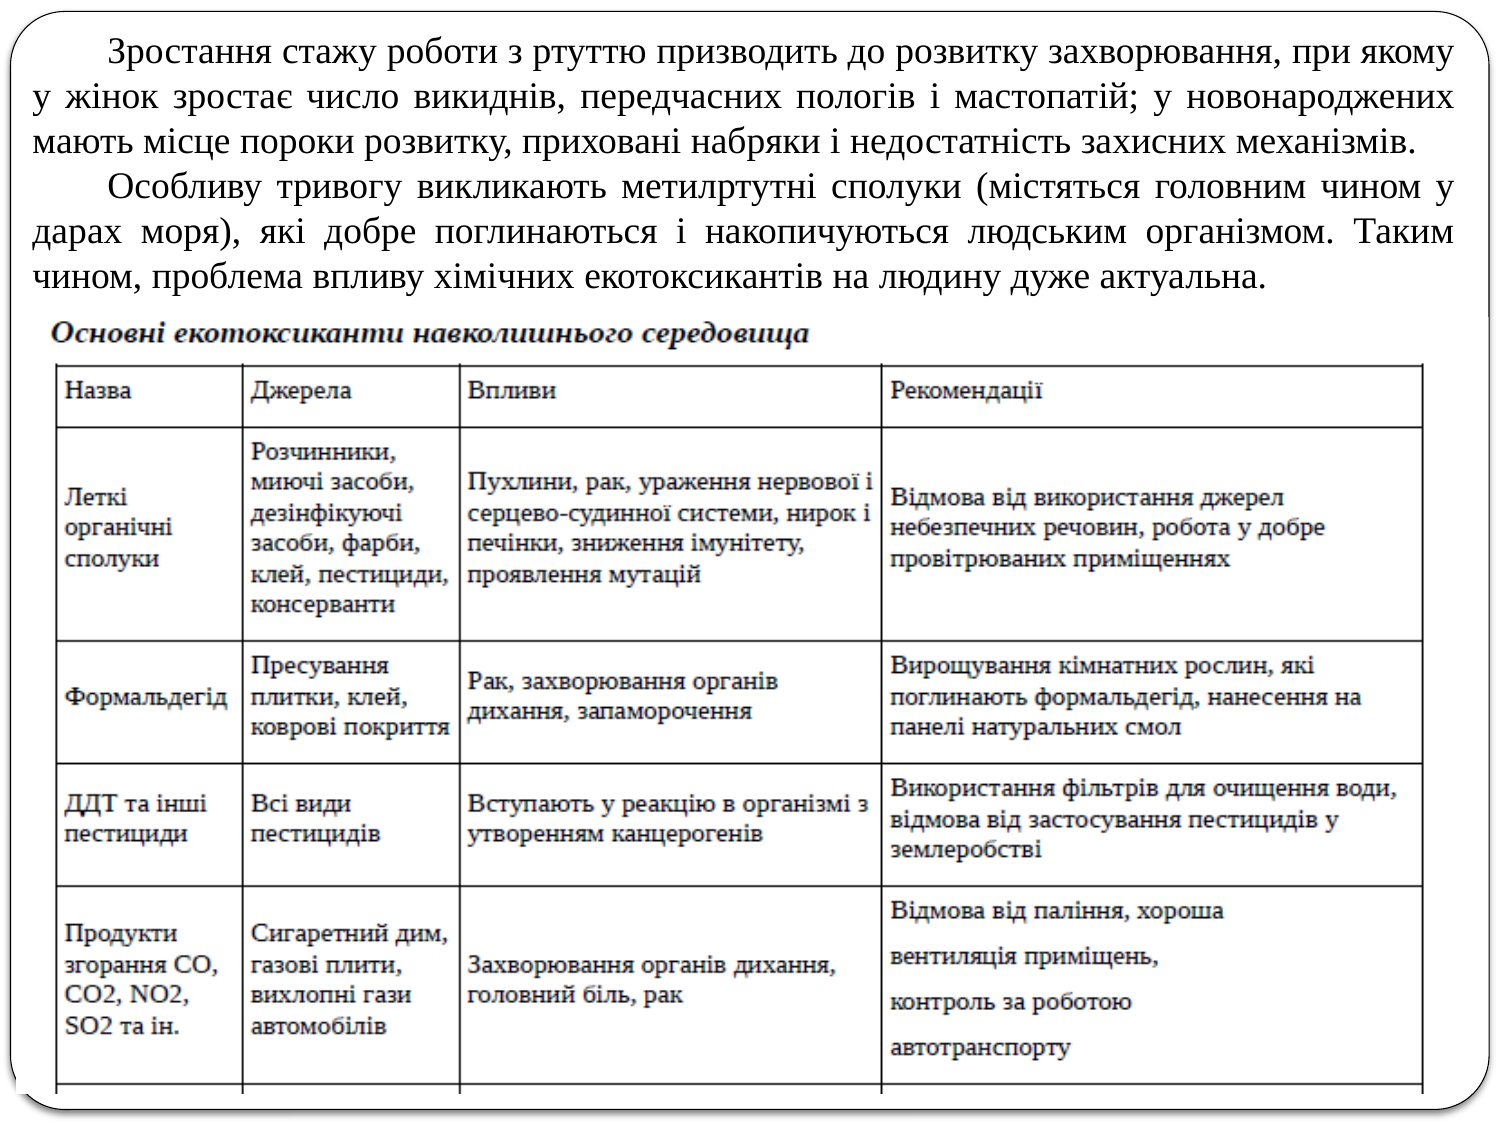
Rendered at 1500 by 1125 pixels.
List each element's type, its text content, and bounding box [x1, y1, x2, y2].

picture [16, 306, 1471, 1095]
text_box Зростання стажу роботи з ртуттю призводить до розвитку захворювання, при якому у жінок зростає число викиднів, передчасних пологів і мастопатій; у новонароджених мають місце пороки розвитку, приховані набряки і недостатність захисних механізмів. Особливу тривогу викликають метилртутні сполуки (містяться головним чином у дарах моря), які добре поглинаються і накопичуються людським організмом. Таким чином, проблема впливу хімічних екотоксикантів на людину дуже актуальна. [17, 19, 1471, 304]
